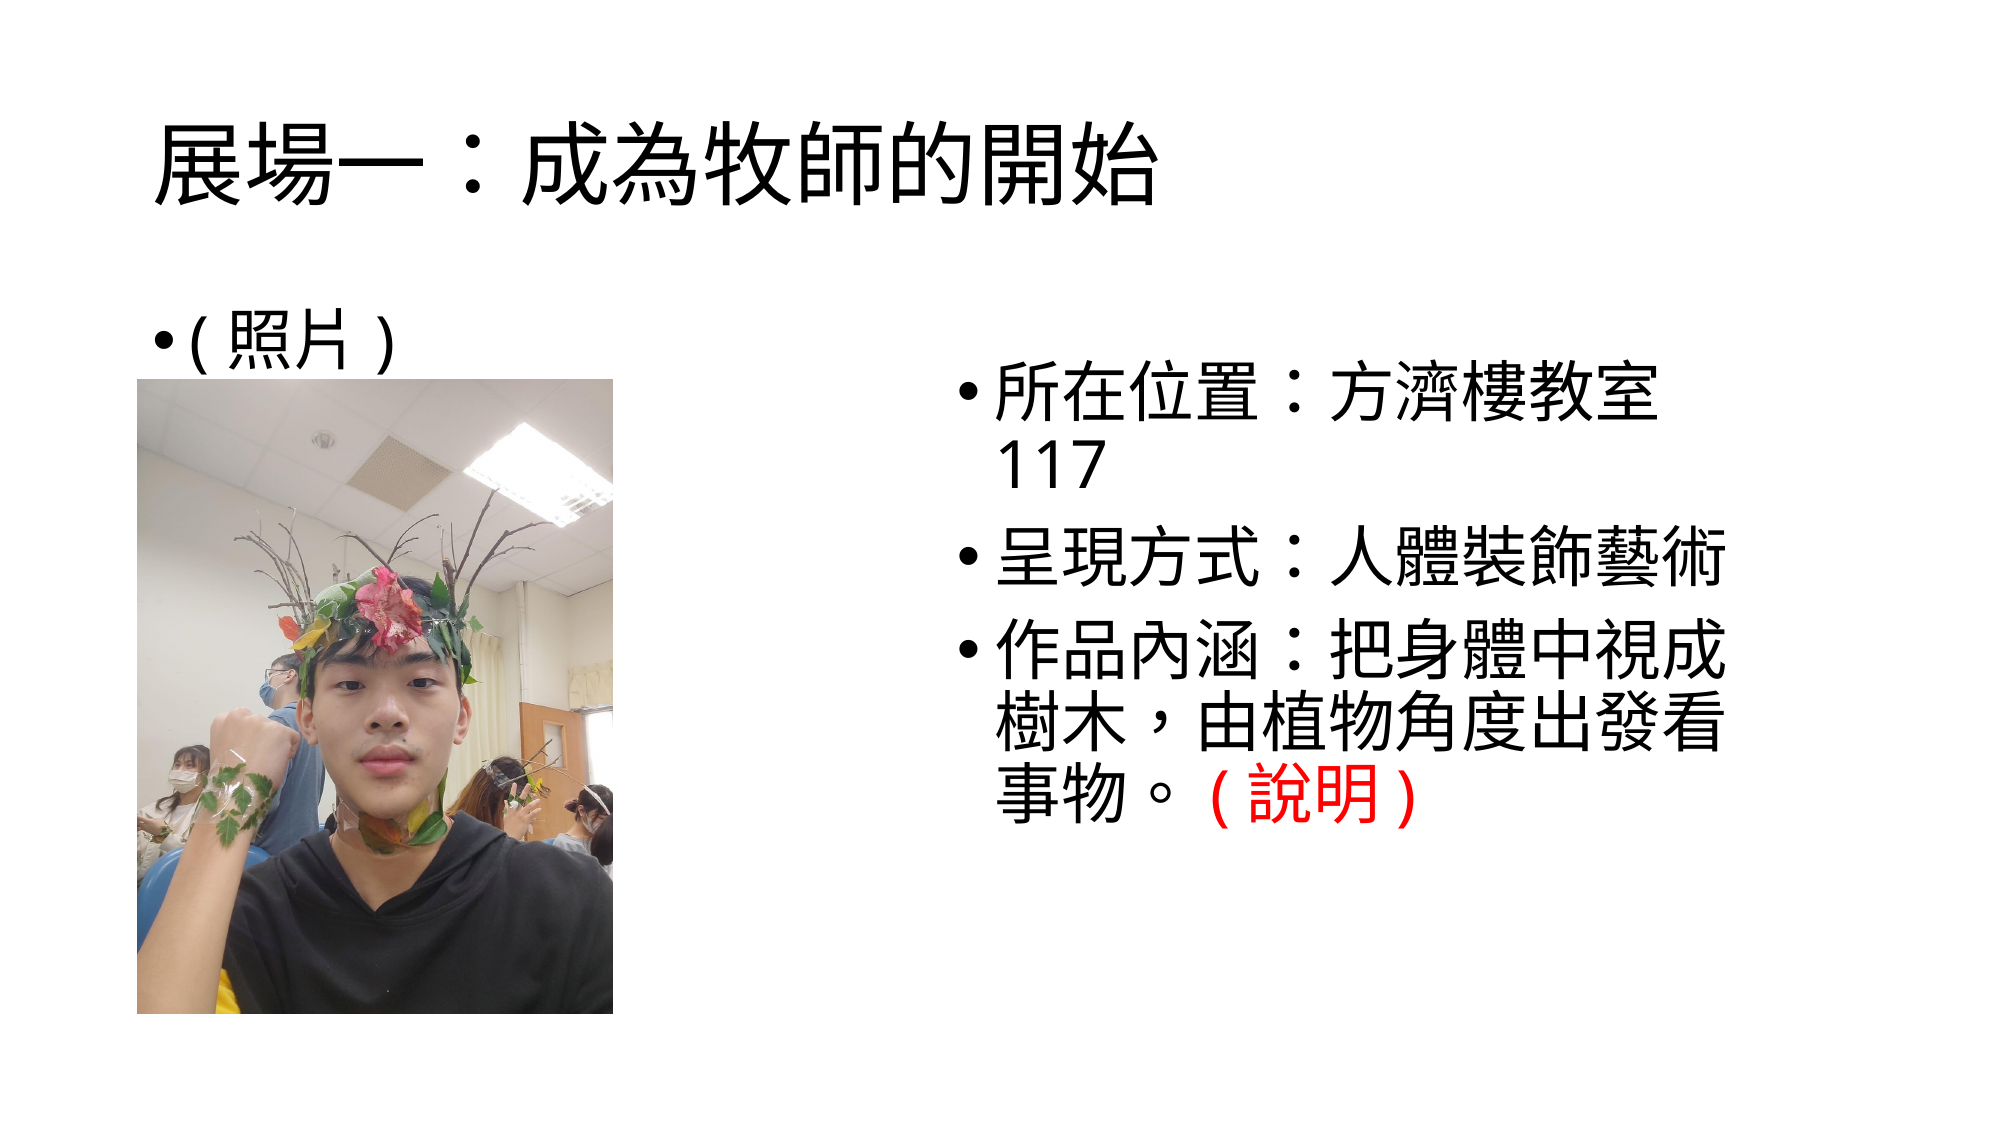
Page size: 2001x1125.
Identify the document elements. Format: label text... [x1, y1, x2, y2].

title 展場一：成為牧師的開始 [137, 59, 1863, 278]
picture [137, 379, 613, 1014]
list (照片) [137, 299, 988, 1014]
list 所在位置：方濟樓教室117 呈現方式：人體裝飾藝術 作品內涵：把身體中視成樹木，由植物角度出發看事物。(說明) [941, 351, 1792, 1066]
